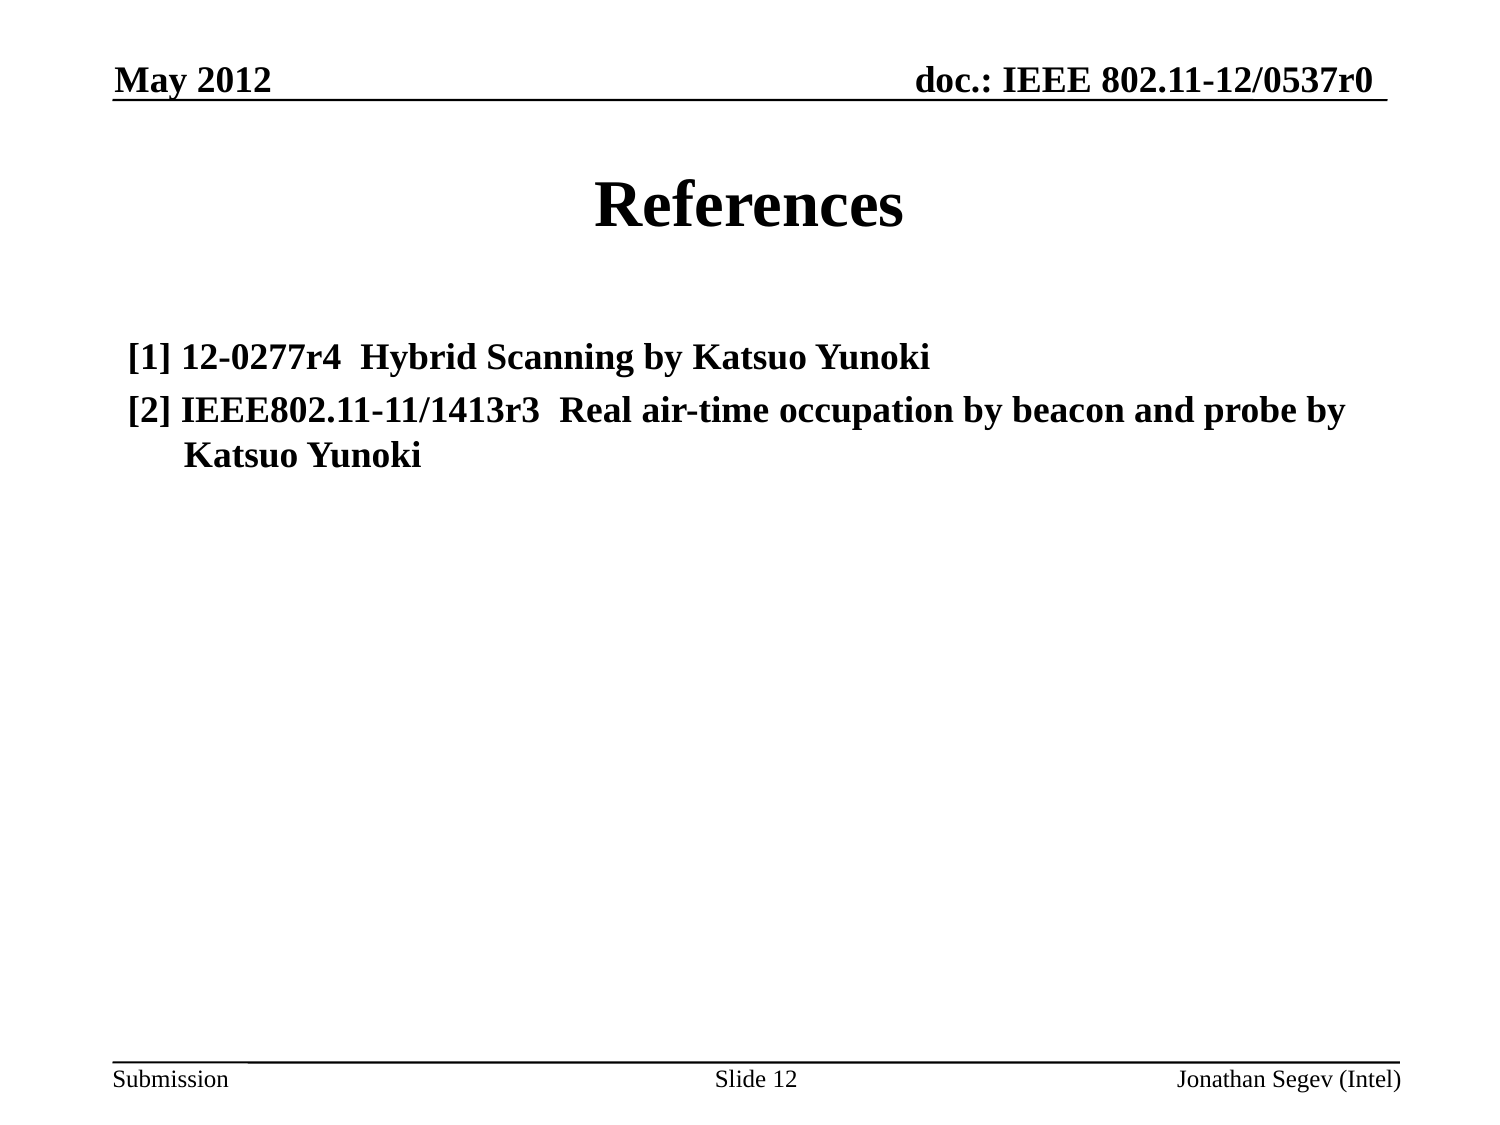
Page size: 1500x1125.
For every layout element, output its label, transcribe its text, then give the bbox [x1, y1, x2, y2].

footer Jonathan Segev (Intel) [1152, 1062, 1402, 1093]
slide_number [114, 54, 274, 100]
title References [112, 112, 1388, 288]
list [1] 12-0277r4 Hybrid Scanning by Katsuo Yunoki [2] IEEE802.11-11/1413r3 Real air-time occupation by beacon and probe by Katsuo Yunoki [112, 324, 1388, 1000]
slide_number Slide 12 [712, 1062, 800, 1093]
